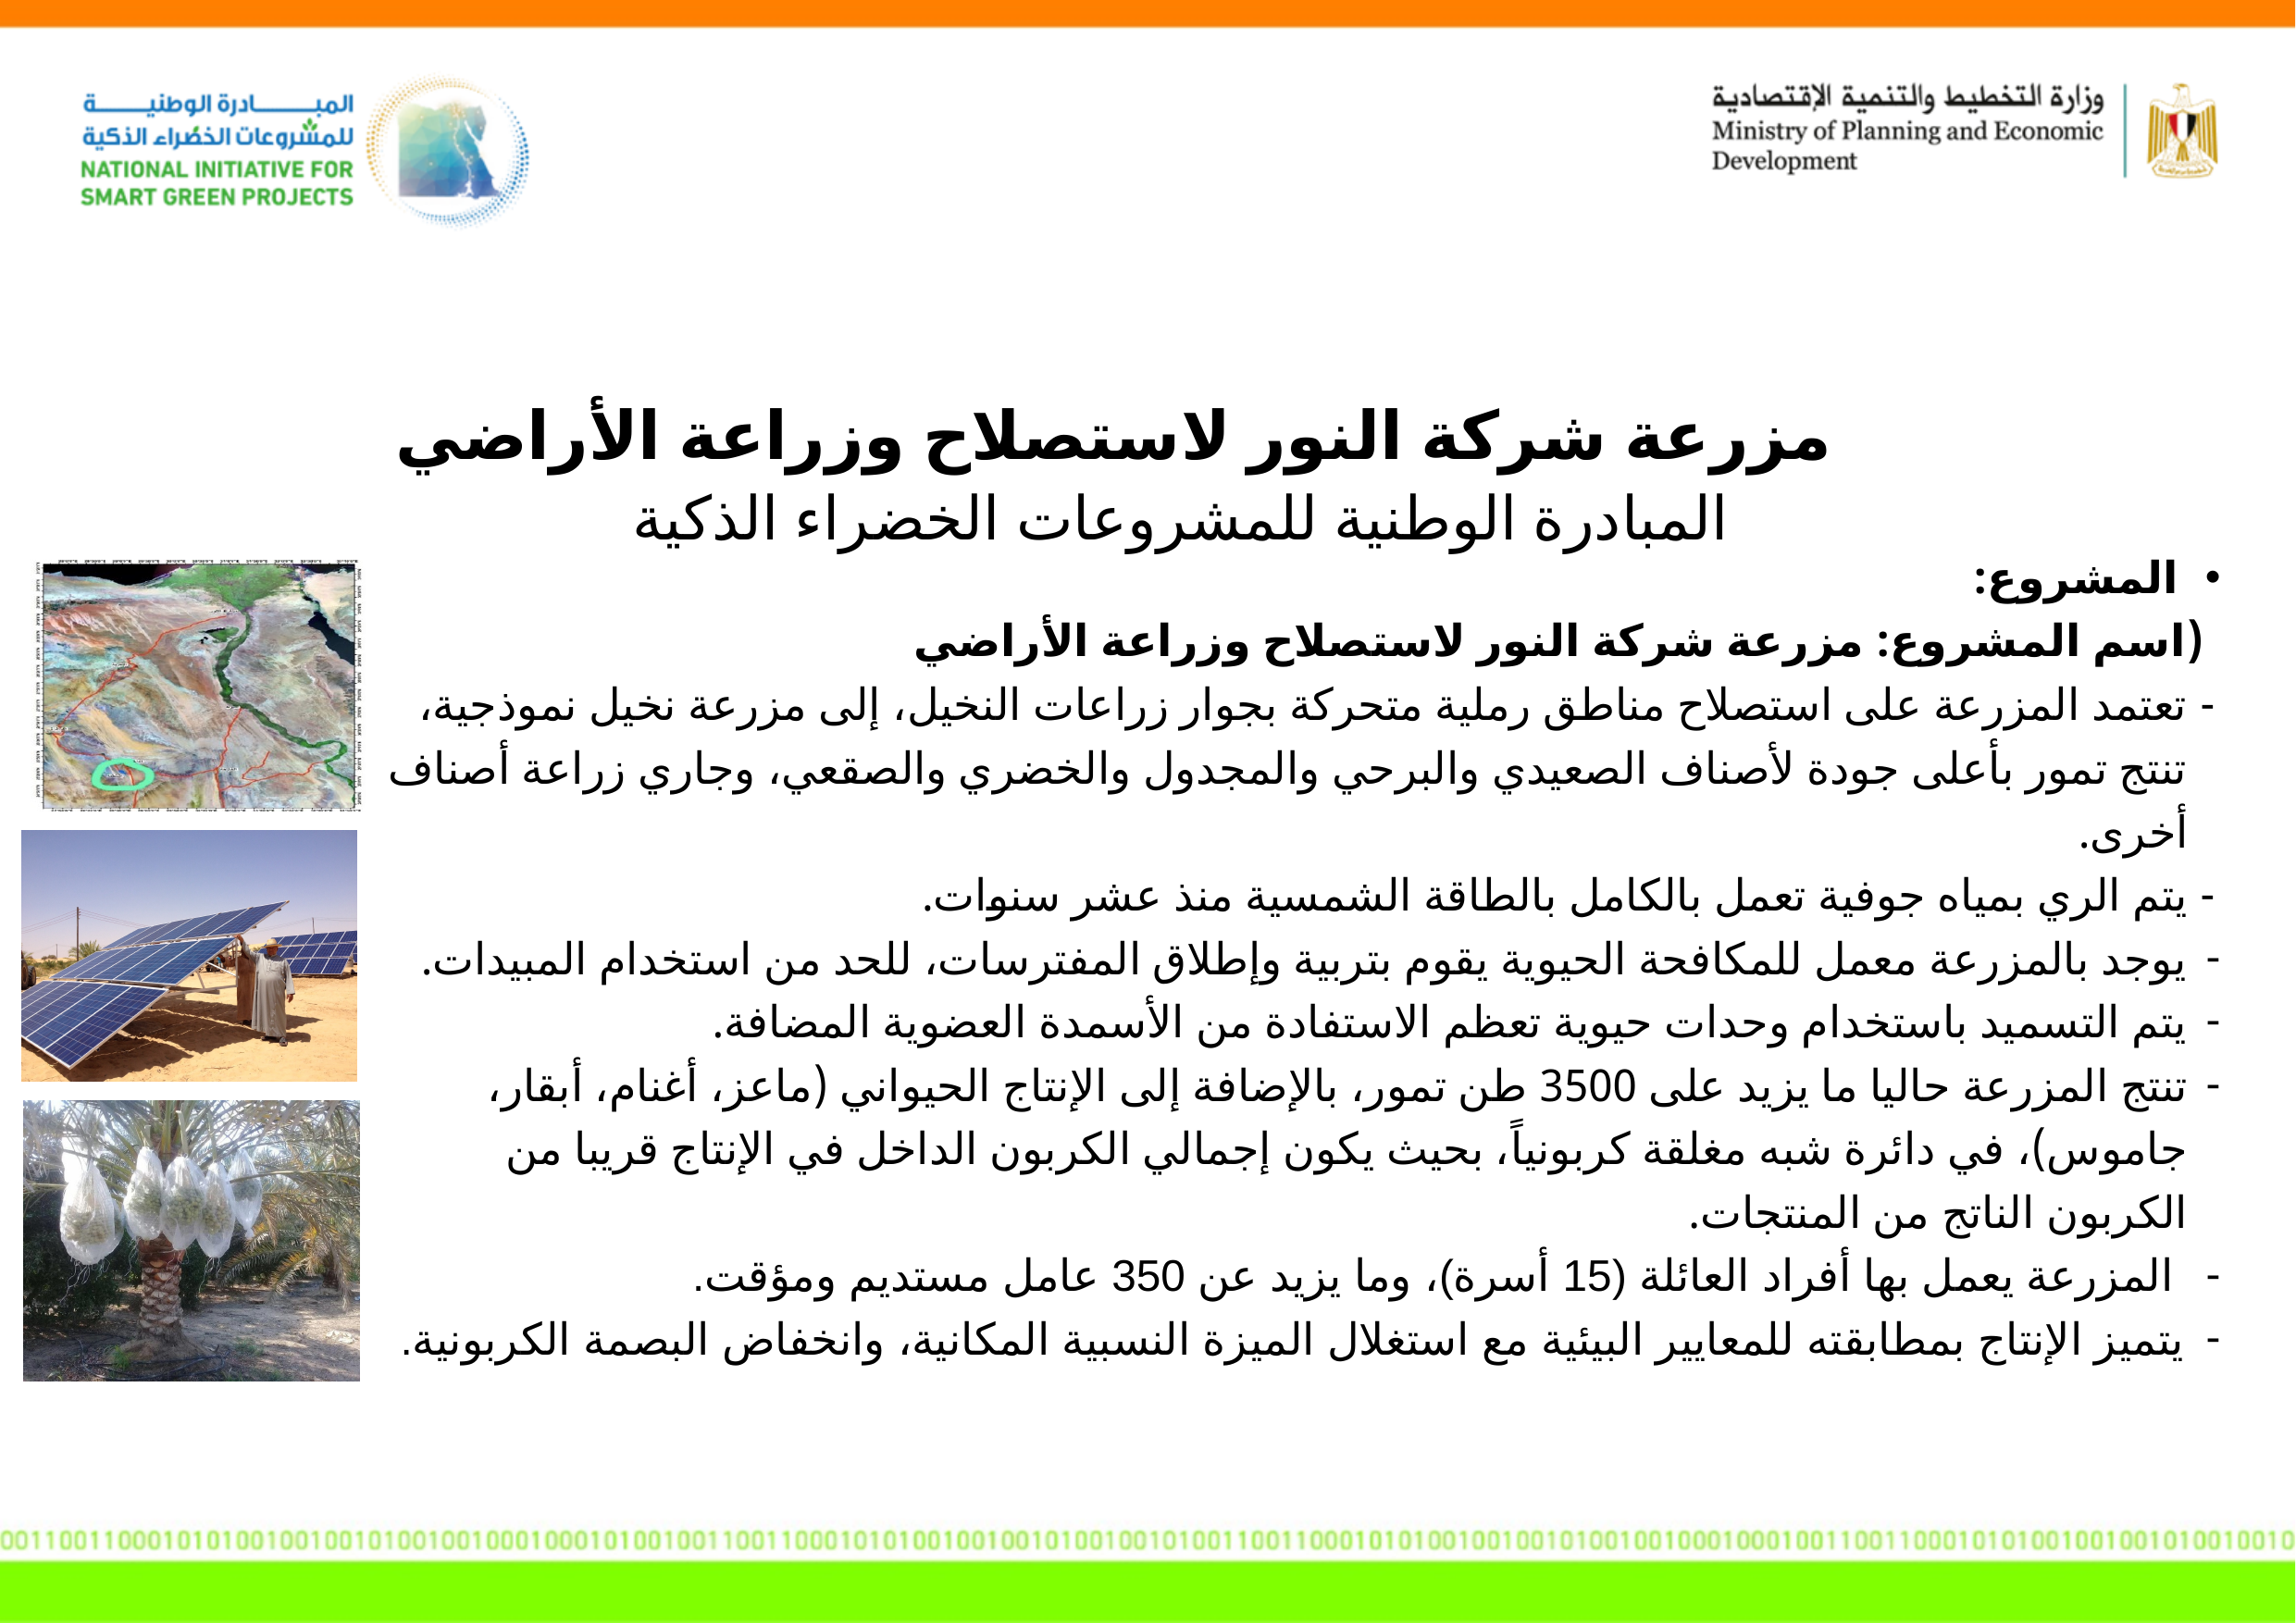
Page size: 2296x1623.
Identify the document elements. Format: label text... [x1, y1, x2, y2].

picture [0, 0, 2296, 1623]
text_box المشروع: (اسم المشروع: مزرعة شركة النور لاستصلاح وزراعة الأراضي - تعتمد المزرعة على استصلاح مناطق رملية متحركة بجوار زراعات النخيل، إلى مزرعة نخيل نموذجية، تنتج تمور بأعلى جودة لأصناف الصعيدي والبرحي والمجدول والخضري والصقعي، وجاري زراعة أصناف أخرى. - يتم الري بمياه جوفية تعمل بالكامل بالطاقة الشمسية منذ عشر سنوات. يوجد بالمزرعة معمل للمكافحة الحيوية يقوم بتربية وإطلاق المفترسات، للحد من استخدام المبيدات. يتم التسميد باستخدام وحدات حيوية تعظم الاستفادة من الأسمدة العضوية المضافة. تنتج المزرعة حاليا ما يزيد على 3500 طن تمور، بالإضافة إلى الإنتاج الحيواني (ماعز، أغنام، أبقار، جاموس)، في دائرة شبه مغلقة كربونياً، بحيث يكون إجمالي الكربون الداخل في الإنتاج قريبا من الكربون الناتج من المنتجات. المزرعة يعمل بها أفراد العائلة (15 أسرة)، وما يزيد عن 350 عامل مستديم ومؤقت. يتميز الإنتاج بمطابقته للمعايير البيئية مع استغلال الميزة النسبية المكانية، وانخفاض البصمة الكربونية. [366, 546, 2233, 1431]
subtitle المبادرة الوطنية للمشروعات الخضراء الذكية [320, 480, 2042, 560]
title مزرعة شركة النور لاستصلاح وزراعة الأراضي [253, 377, 1976, 481]
